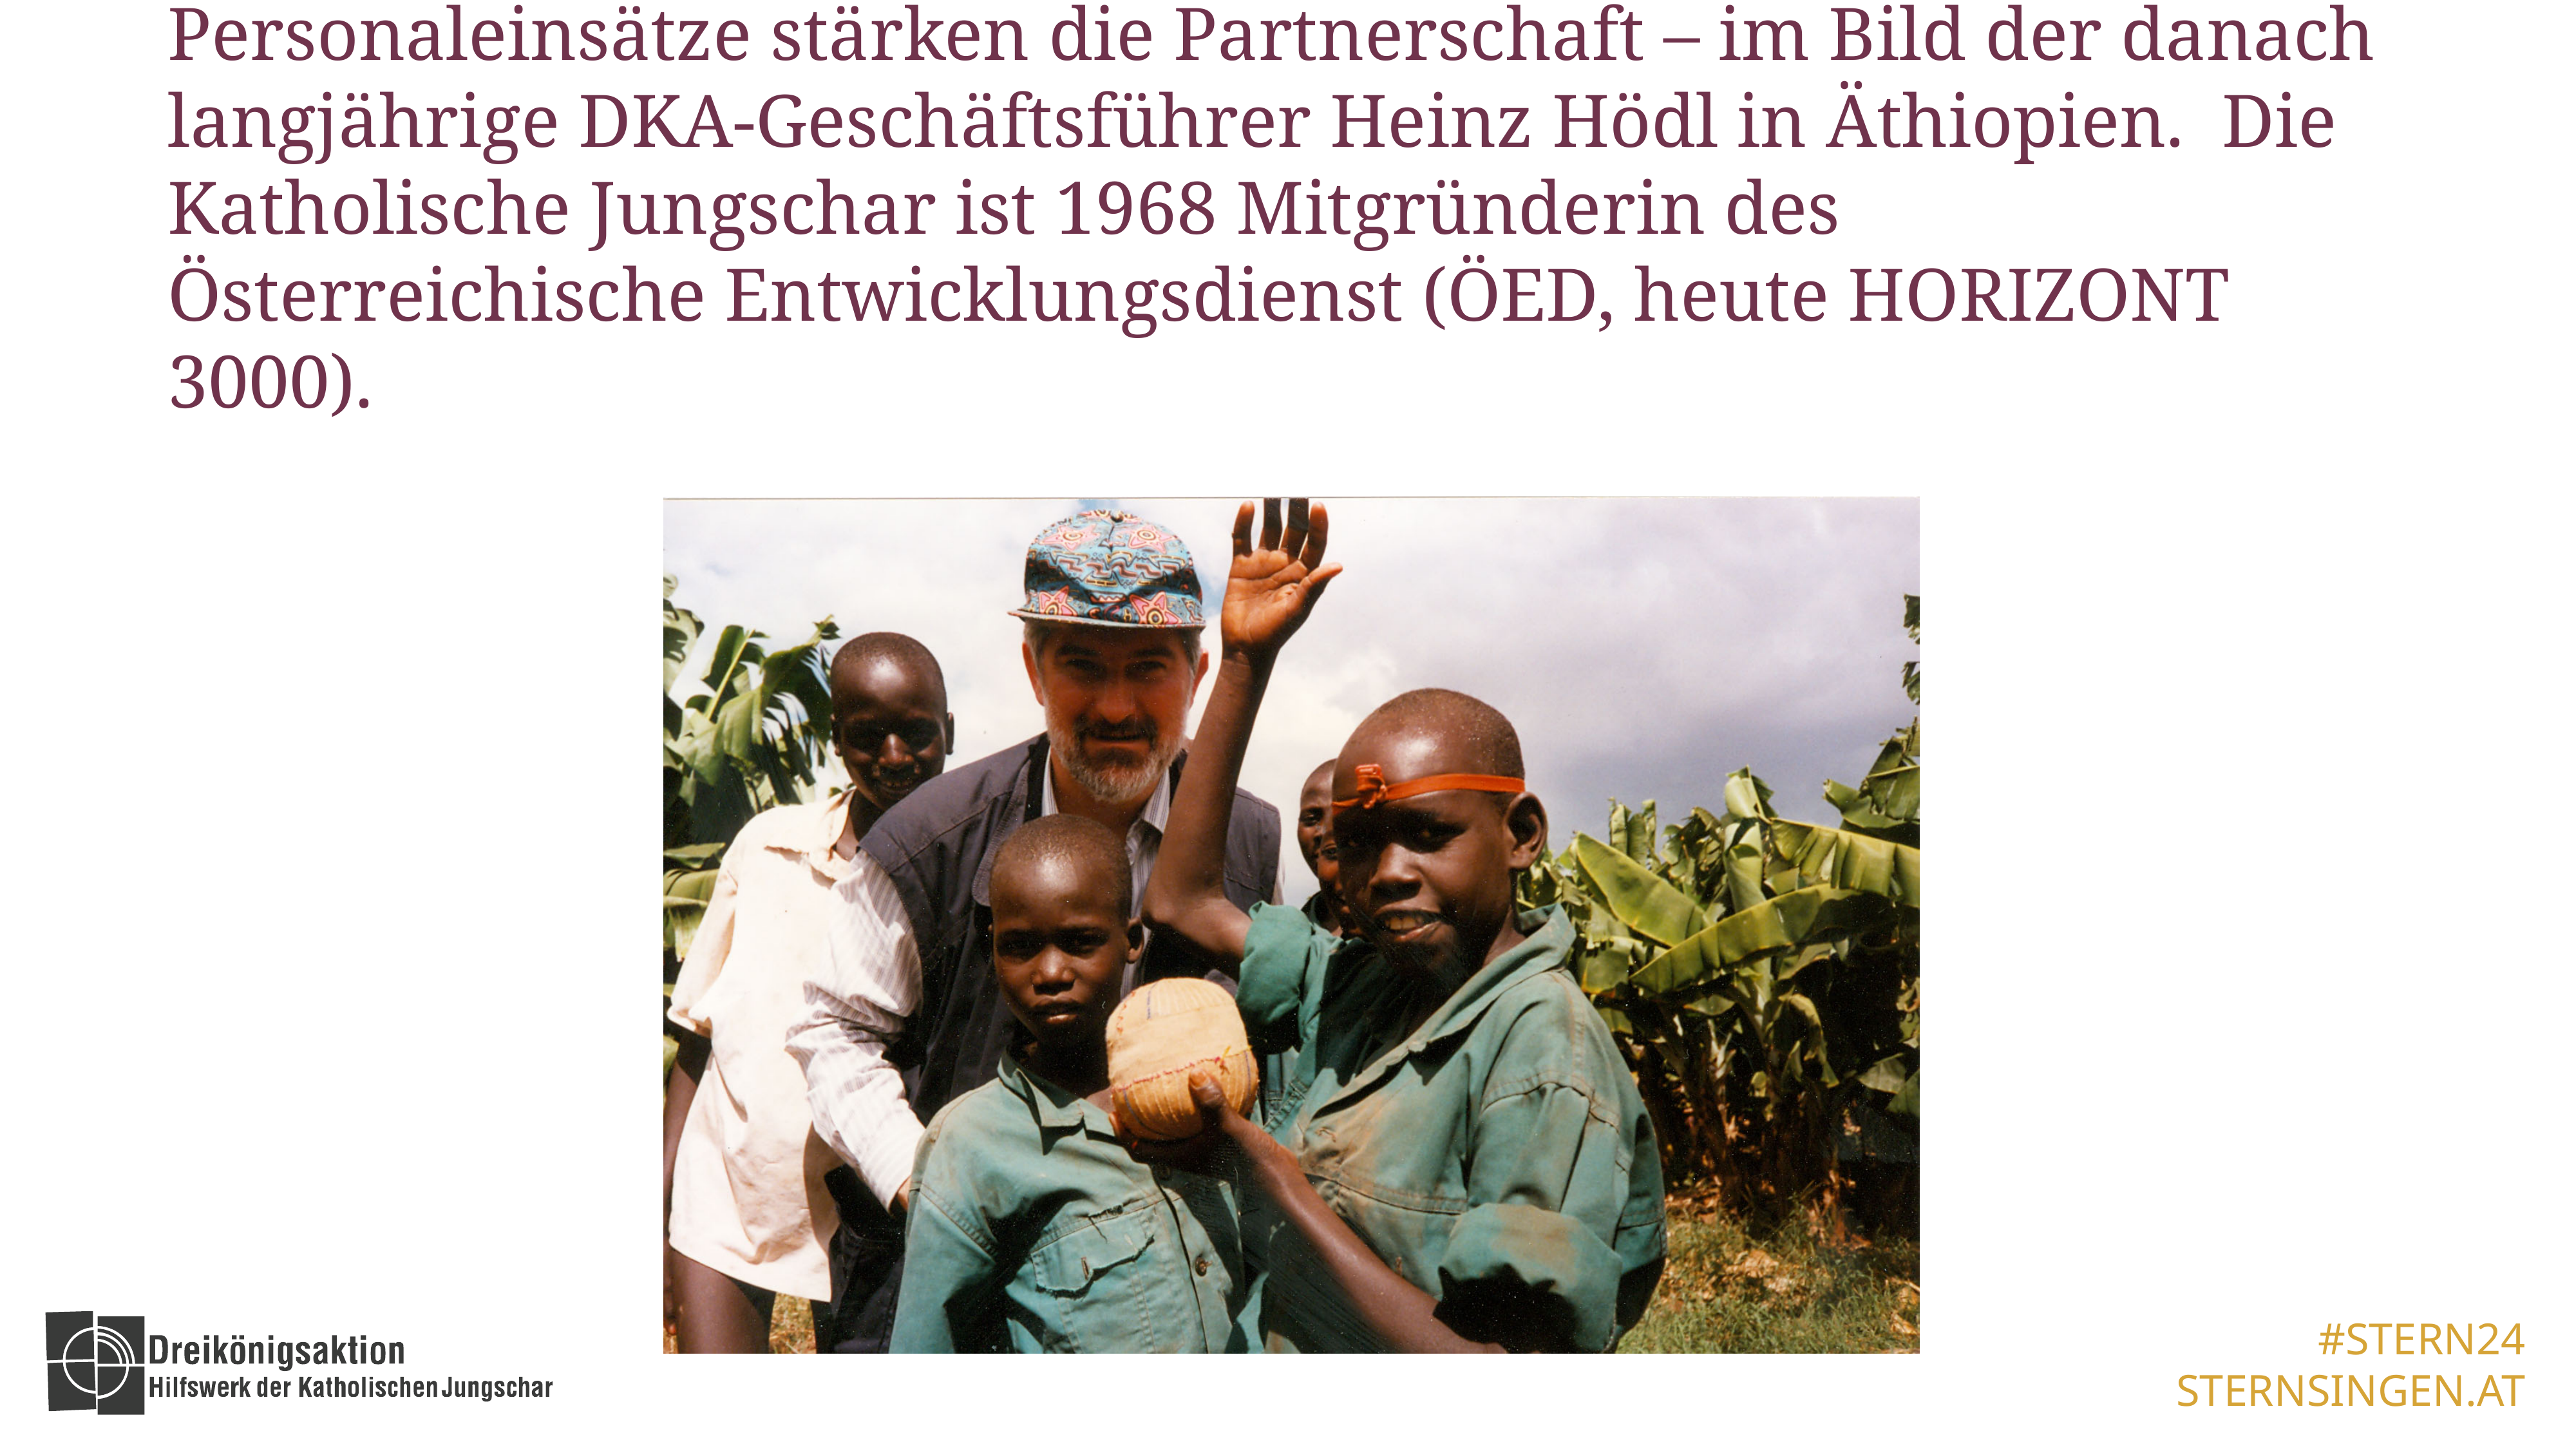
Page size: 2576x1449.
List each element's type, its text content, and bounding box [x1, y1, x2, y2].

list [663, 497, 1920, 1354]
title Personaleinsätze stärken die Partnerschaft – im Bild der danach langjährige DKA-Geschäftsführer Heinz Hödl in Äthiopien. Die Katholische Jungschar ist 1968 Mitgründerin des Österreichische Entwicklungsdienst (ÖED, heute HORIZONT 3000). [157, 91, 2400, 433]
